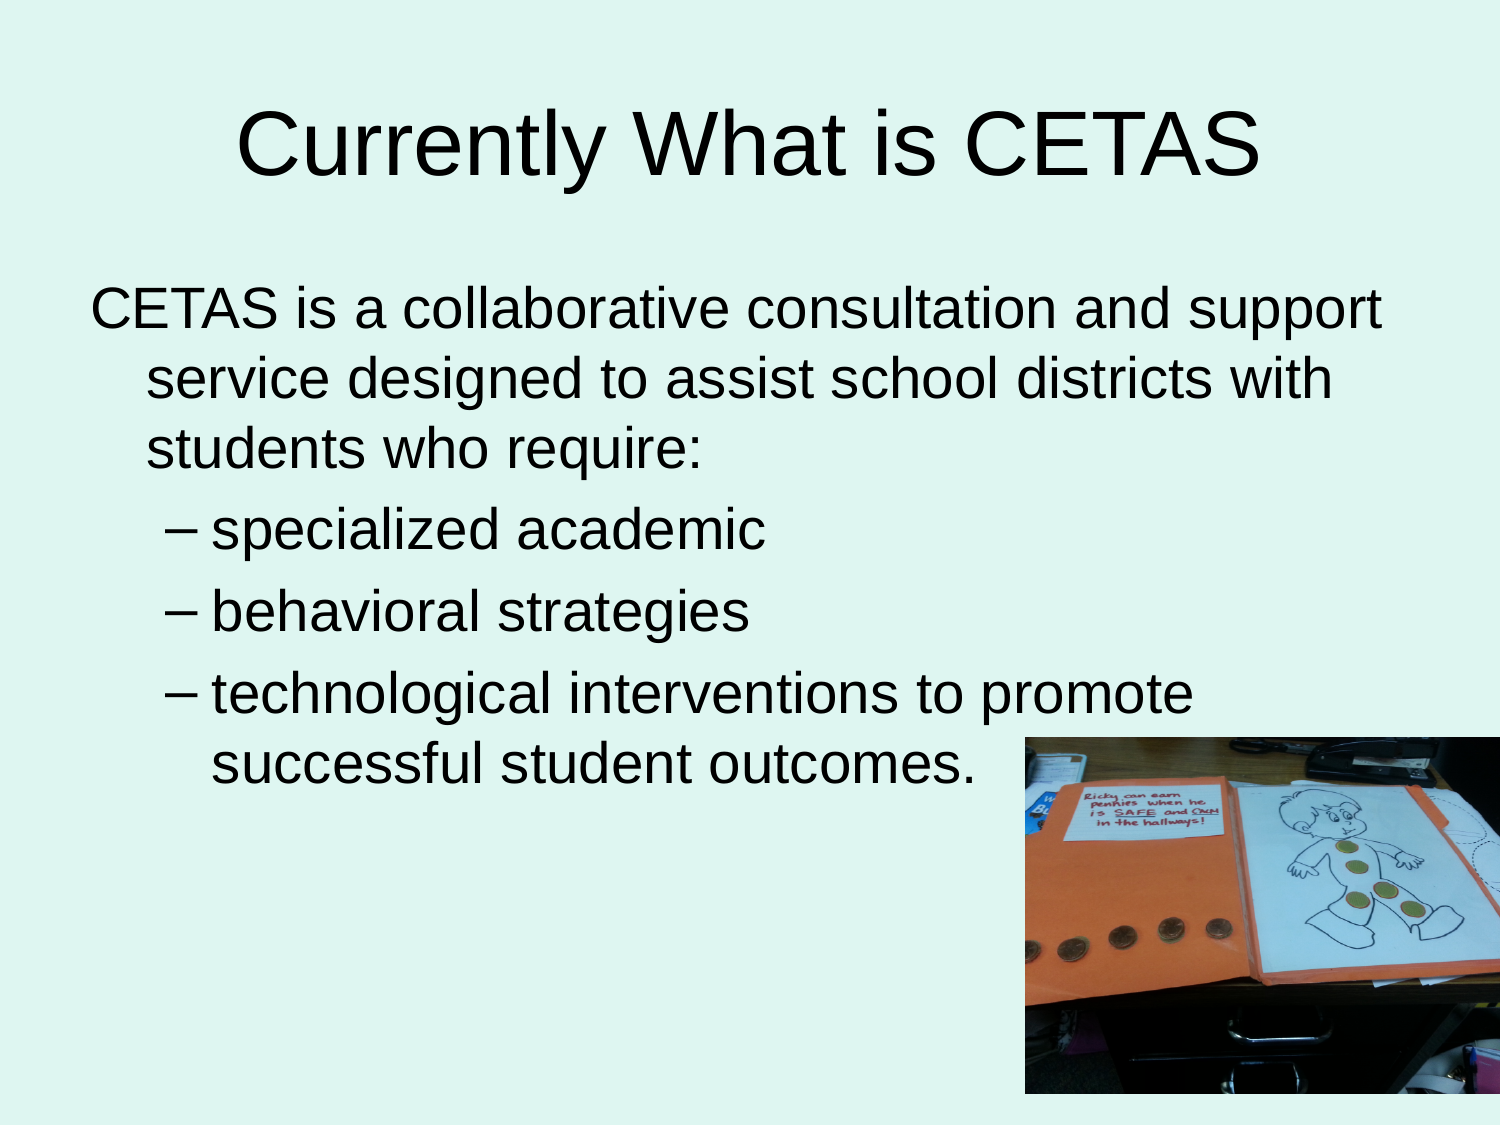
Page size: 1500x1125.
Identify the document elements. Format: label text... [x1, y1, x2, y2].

title Currently What is CETAS [75, 45, 1425, 233]
list CETAS is a collaborative consultation and support service designed to assist school districts with students who require: specialized academic behavioral strategies technological interventions to promote successful student outcomes. [75, 262, 1425, 1005]
picture [1024, 737, 1500, 1094]
